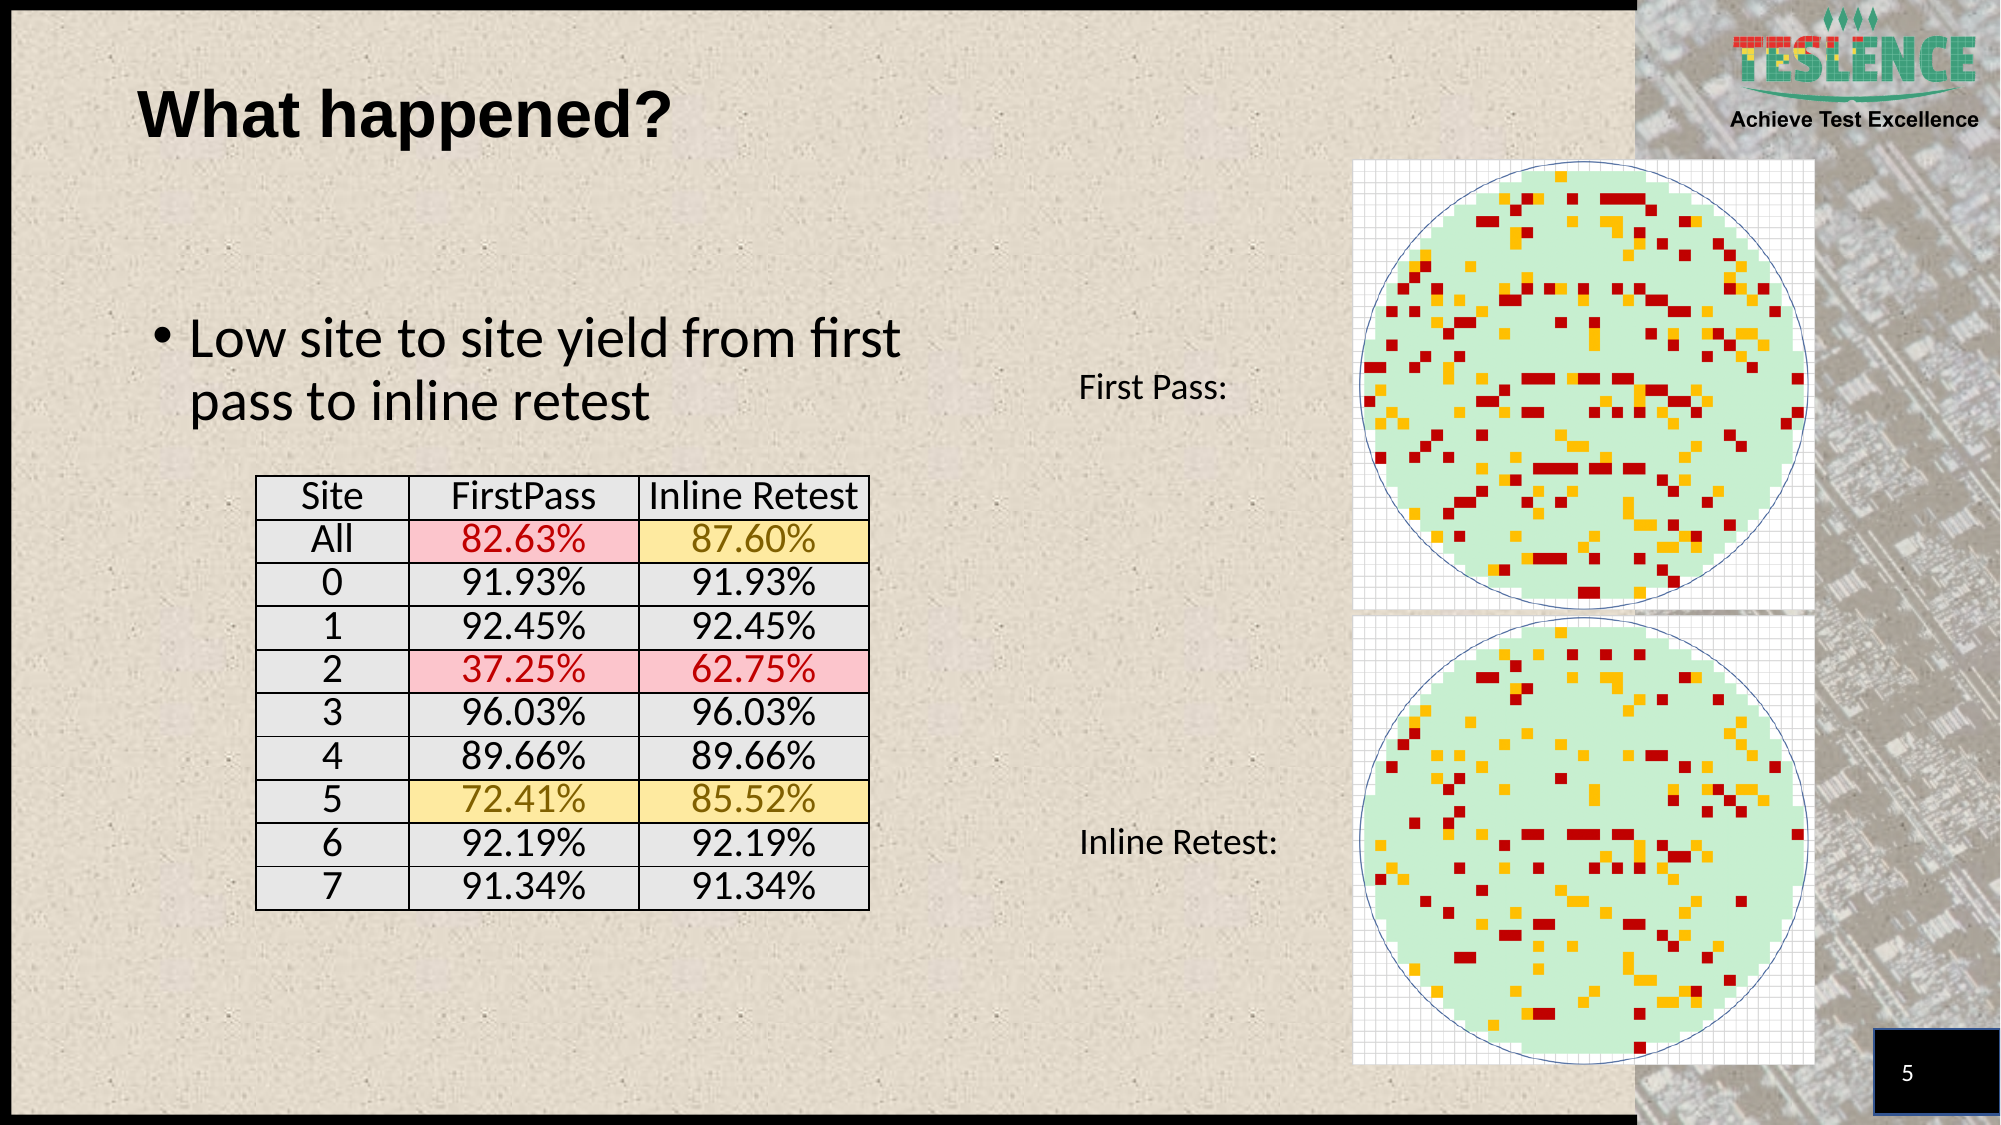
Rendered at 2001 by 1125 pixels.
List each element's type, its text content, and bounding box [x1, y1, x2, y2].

title What happened? [137, 59, 1863, 173]
table_cell 6 [257, 824, 408, 866]
table_cell 7 [257, 867, 408, 909]
table_cell 1 [257, 607, 408, 649]
text_box First Pass: [1064, 354, 1244, 415]
table_header Site [257, 477, 408, 519]
table_cell 92.19% [640, 824, 868, 866]
table_cell 89.66% [410, 737, 638, 779]
table_cell 5 [257, 781, 408, 822]
slide_number 5 [1886, 1041, 1962, 1102]
table_header Inline Retest [640, 477, 868, 519]
table_cell 91.93% [640, 564, 868, 605]
table_cell 96.03% [640, 694, 868, 736]
table_cell All [257, 521, 408, 562]
picture [12, 0, 2001, 1125]
table_cell 87.60% [640, 521, 868, 562]
table_cell 62.75% [640, 651, 868, 692]
table_cell 92.45% [410, 607, 638, 649]
table_cell 4 [257, 737, 408, 779]
table_cell 91.34% [410, 867, 638, 909]
table_cell 85.52% [640, 781, 868, 822]
table_cell 3 [257, 694, 408, 736]
table_cell 2 [257, 651, 408, 692]
table_cell 92.19% [410, 824, 638, 866]
table_cell 0 [257, 564, 408, 605]
list Low site to site yield from first pass to inline retest [137, 299, 988, 1014]
table_cell 82.63% [410, 521, 638, 562]
table_cell 92.45% [640, 607, 868, 649]
table_cell 91.34% [640, 867, 868, 909]
table_cell 72.41% [410, 781, 638, 822]
text_box Inline Retest: [1064, 809, 1294, 870]
table_cell 96.03% [410, 694, 638, 736]
table_header FirstPass [410, 477, 638, 519]
table_cell 37.25% [410, 651, 638, 692]
table_cell 89.66% [640, 737, 868, 779]
table_cell 91.93% [410, 564, 638, 605]
